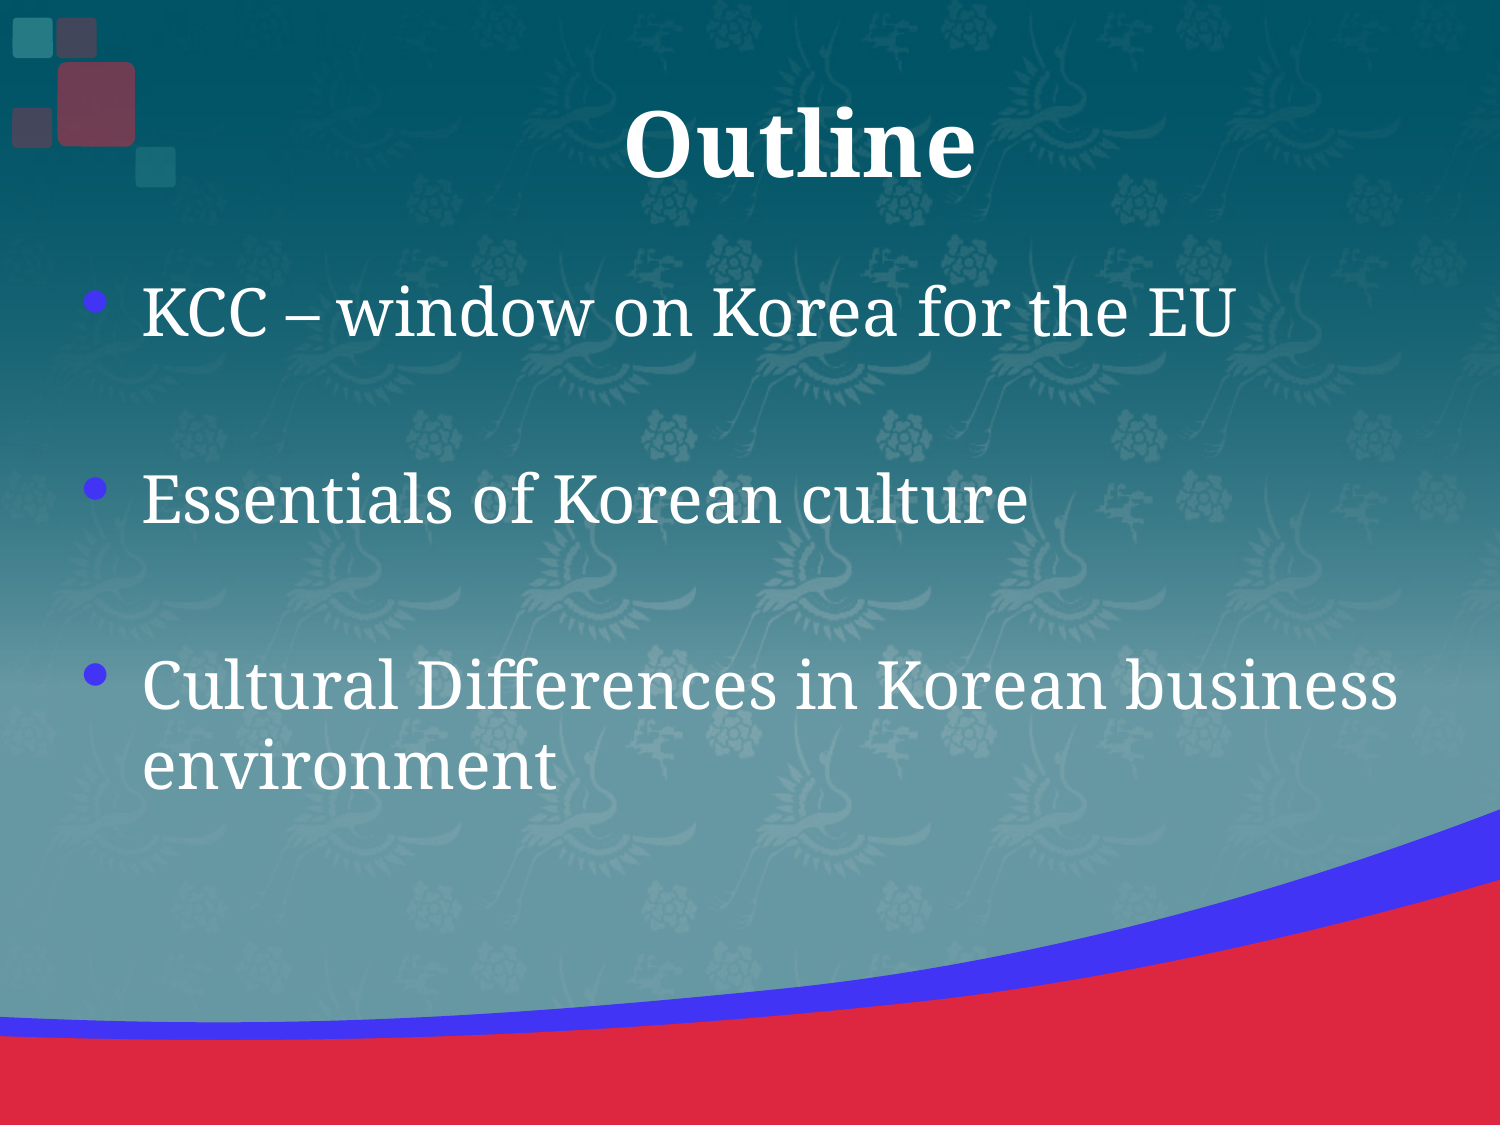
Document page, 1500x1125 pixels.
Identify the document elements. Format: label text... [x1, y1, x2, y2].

list KCC – window on Korea for the EU Essentials of Korean culture Cultural Differences in Korean business environment [70, 262, 1425, 1005]
title Outline [187, 58, 1414, 223]
